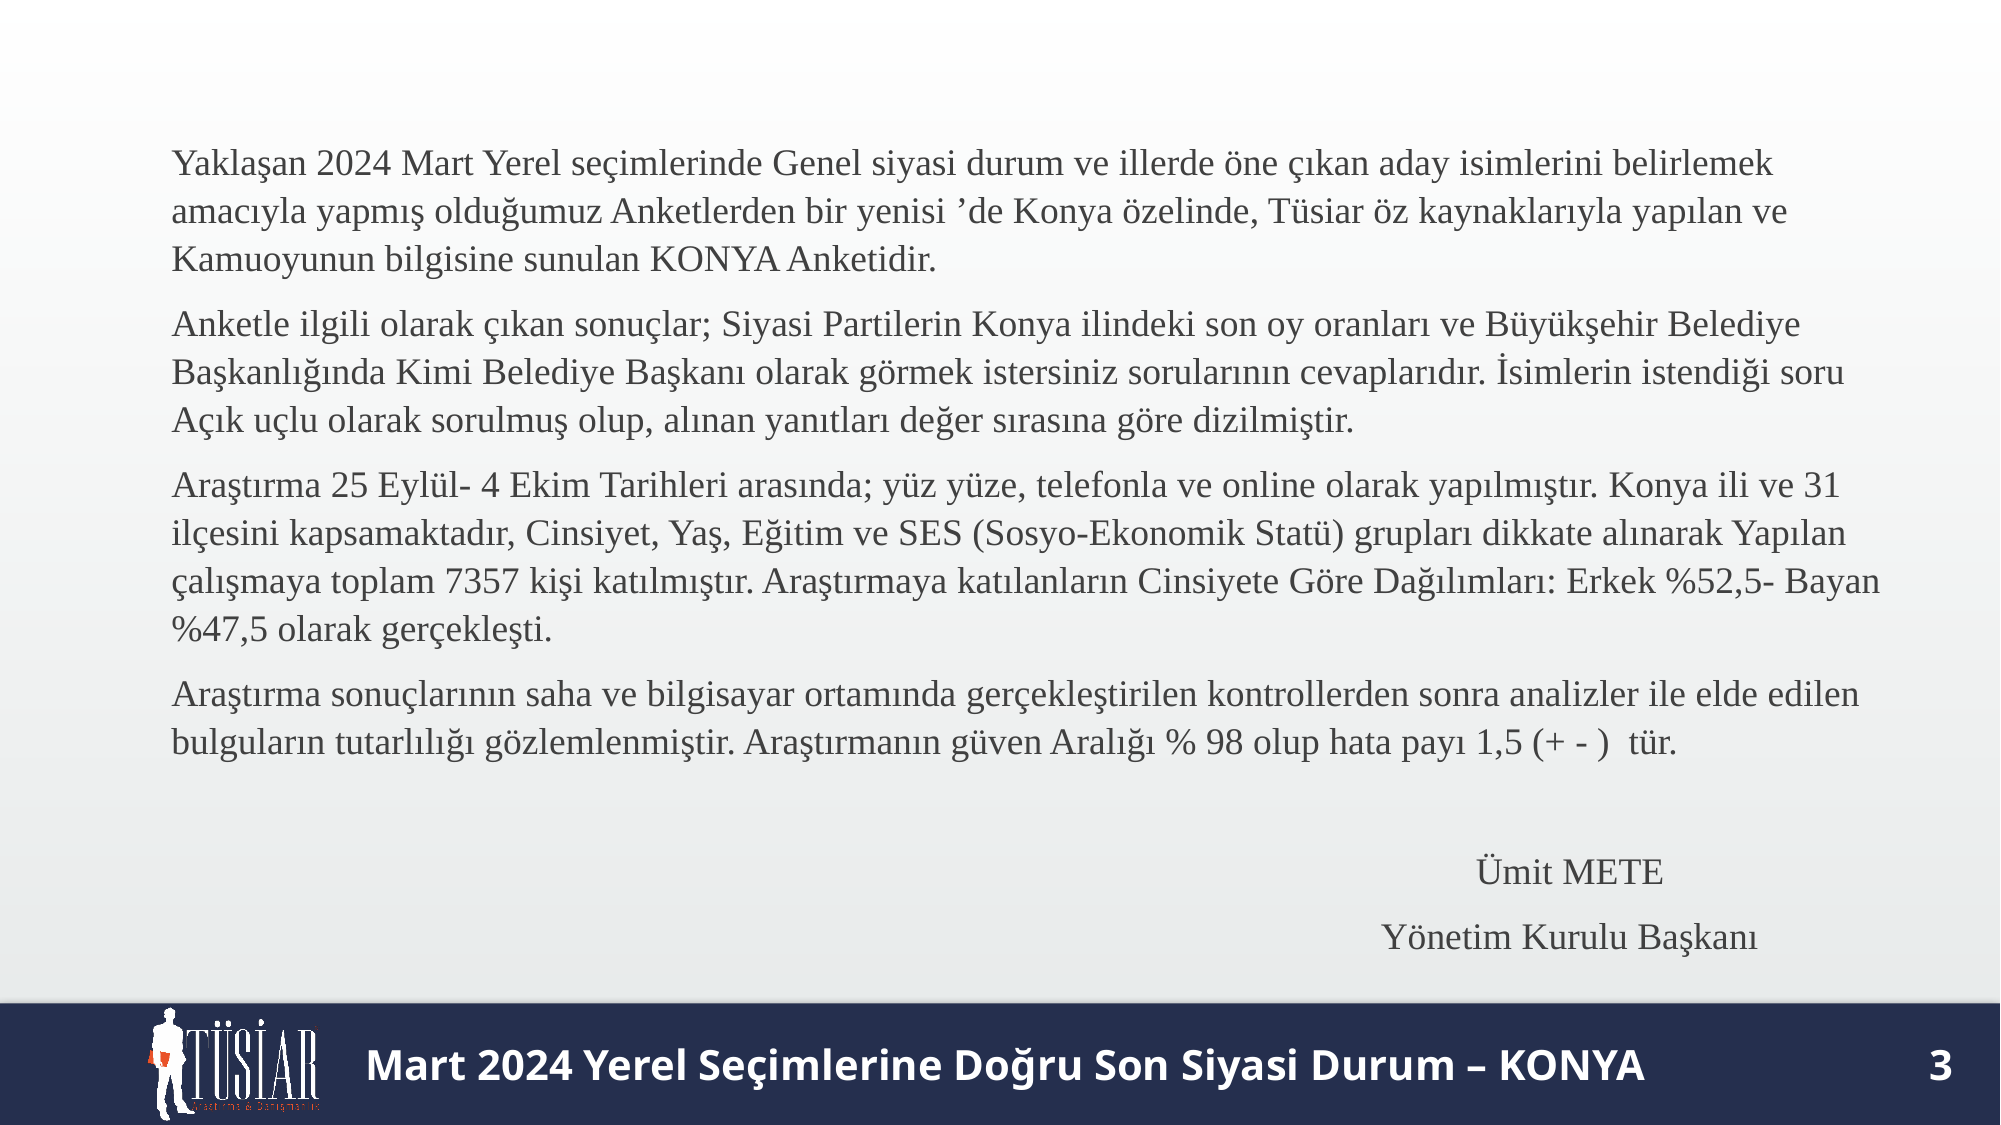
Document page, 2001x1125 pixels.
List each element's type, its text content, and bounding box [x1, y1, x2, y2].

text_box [0, 1003, 2000, 1125]
text_box Yaklaşan 2024 Mart Yerel seçimlerinde Genel siyasi durum ve illerde öne çıkan aday isimlerini belirlemek amacıyla yapmış olduğumuz Anketlerden bir yenisi ’de Konya özelinde, Tüsiar öz kaynaklarıyla yapılan ve Kamuoyunun bilgisine sunulan KONYA Anketidir. Anketle ilgili olarak çıkan sonuçlar; Siyasi Partilerin Konya ilindeki son oy oranları ve Büyükşehir Belediye Başkanlığında Kimi Belediye Başkanı olarak görmek istersiniz sorularının cevaplarıdır. İsimlerin istendiği soru Açık uçlu olarak sorulmuş olup, alınan yanıtları değer sırasına göre dizilmiştir. Araştırma 25 Eylül- 4 Ekim Tarihleri arasında; yüz yüze, telefonla ve online olarak yapılmıştır. Konya ili ve 31 ilçesini kapsamaktadır, Cinsiyet, Yaş, Eğitim ve SES (Sosyo-Ekonomik Statü) grupları dikkate alınarak Yapılan çalışmaya toplam 7357 kişi katılmıştır. Araştırmaya katılanların Cinsiyete Göre Dağılımları: Erkek %52,5- Bayan %47,5 olarak gerçekleşti. Araştırma sonuçlarının saha ve bilgisayar ortamında gerçekleştirilen kontrollerden sonra analizler ile elde edilen bulguların tutarlılığı gözlemlenmiştir. Araştırmanın güven Aralığı % 98 olup hata payı 1,5 (+ - ) tür. Ümit METE Yönetim Kurulu Başkanı [156, 127, 1907, 964]
